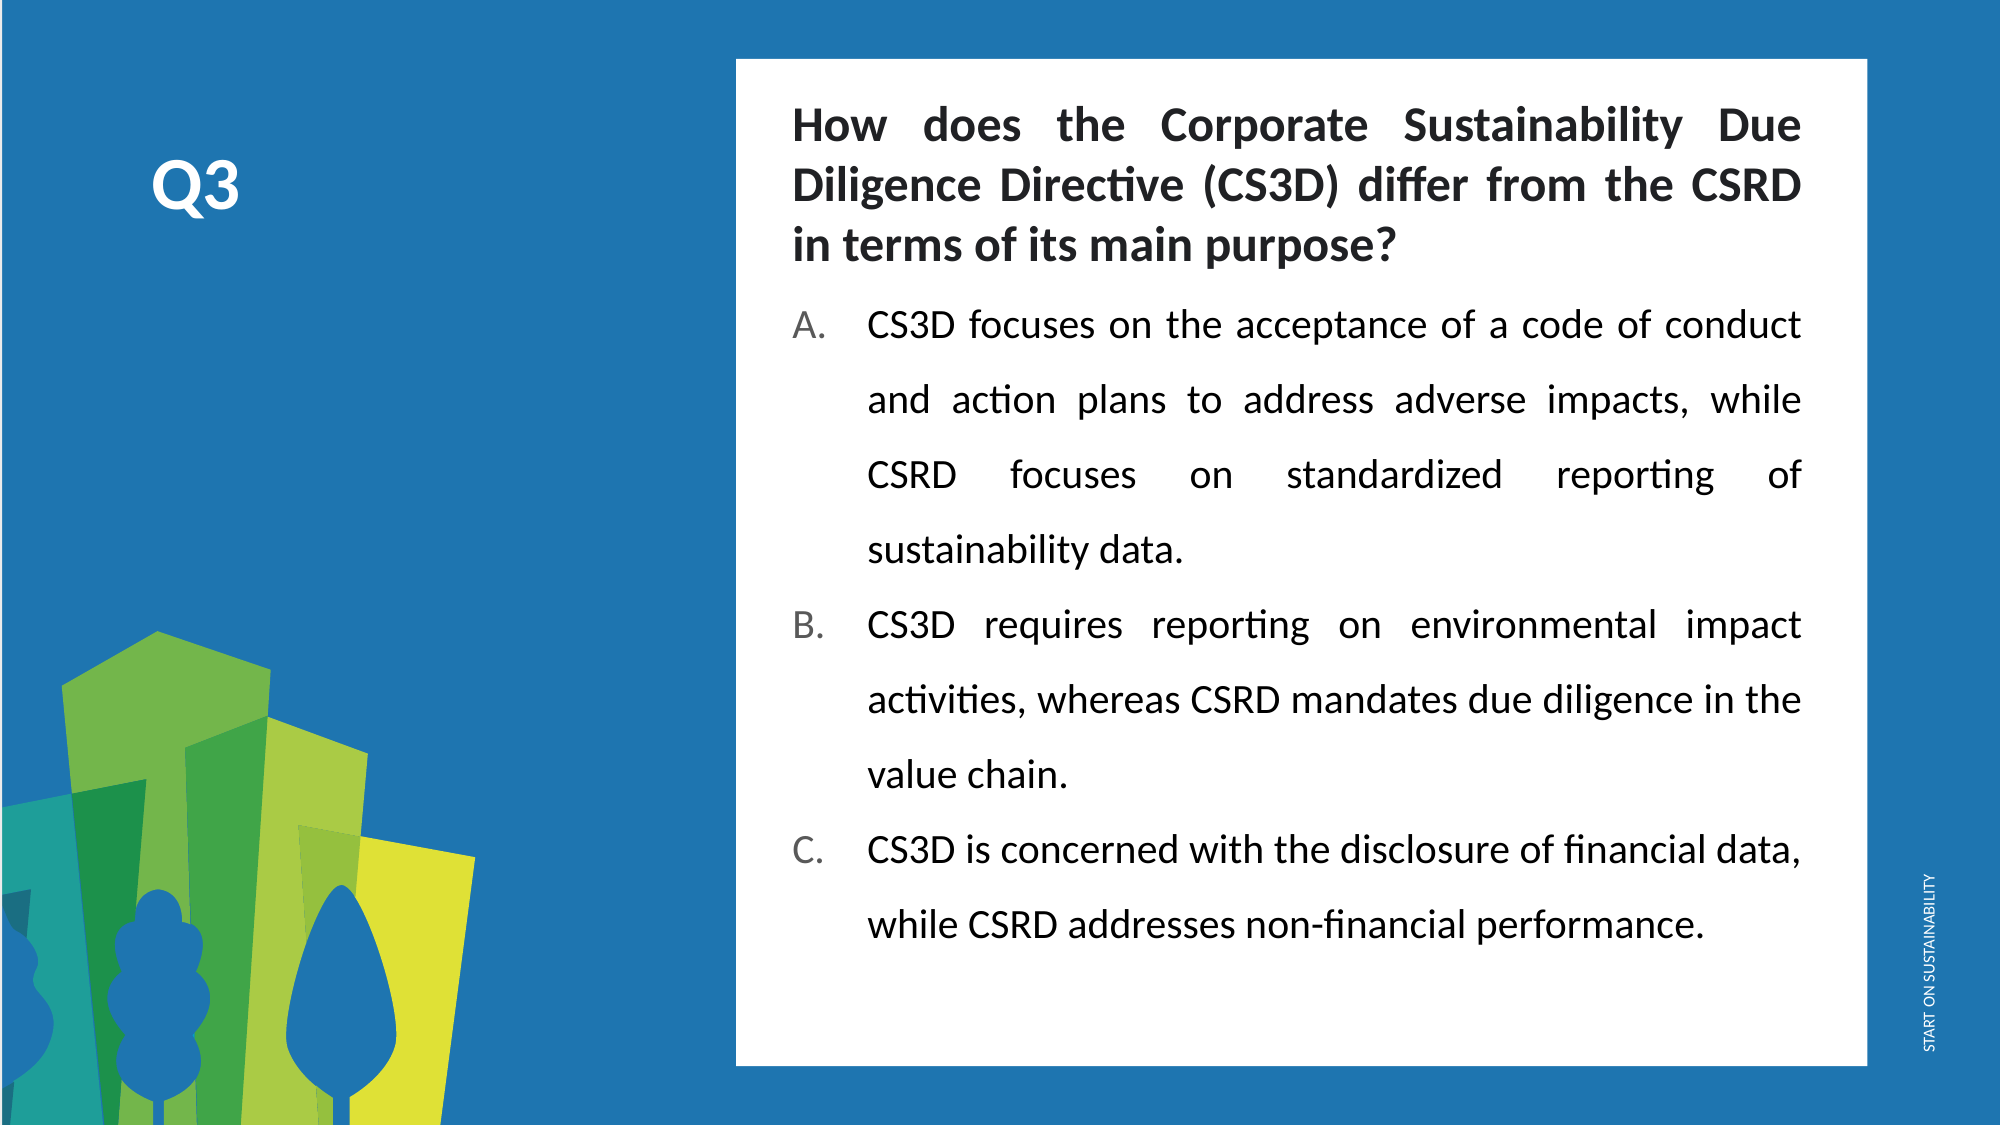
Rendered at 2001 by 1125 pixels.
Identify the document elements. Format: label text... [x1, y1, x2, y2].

list Q3 [98, 137, 612, 429]
list How does the Corporate Sustainability Due Diligence Directive (CS3D) differ from the CSRD in terms of its main purpose? CS3D focuses on the acceptance of a code of conduct and action plans to address adverse impacts, while CSRD focuses on standardized reporting of sustainability data. CS3D requires reporting on environmental impact activities, whereas CSRD mandates due diligence in the value chain. CS3D is concerned with the disclosure of financial data, while CSRD addresses non-financial performance. [777, 84, 1818, 932]
